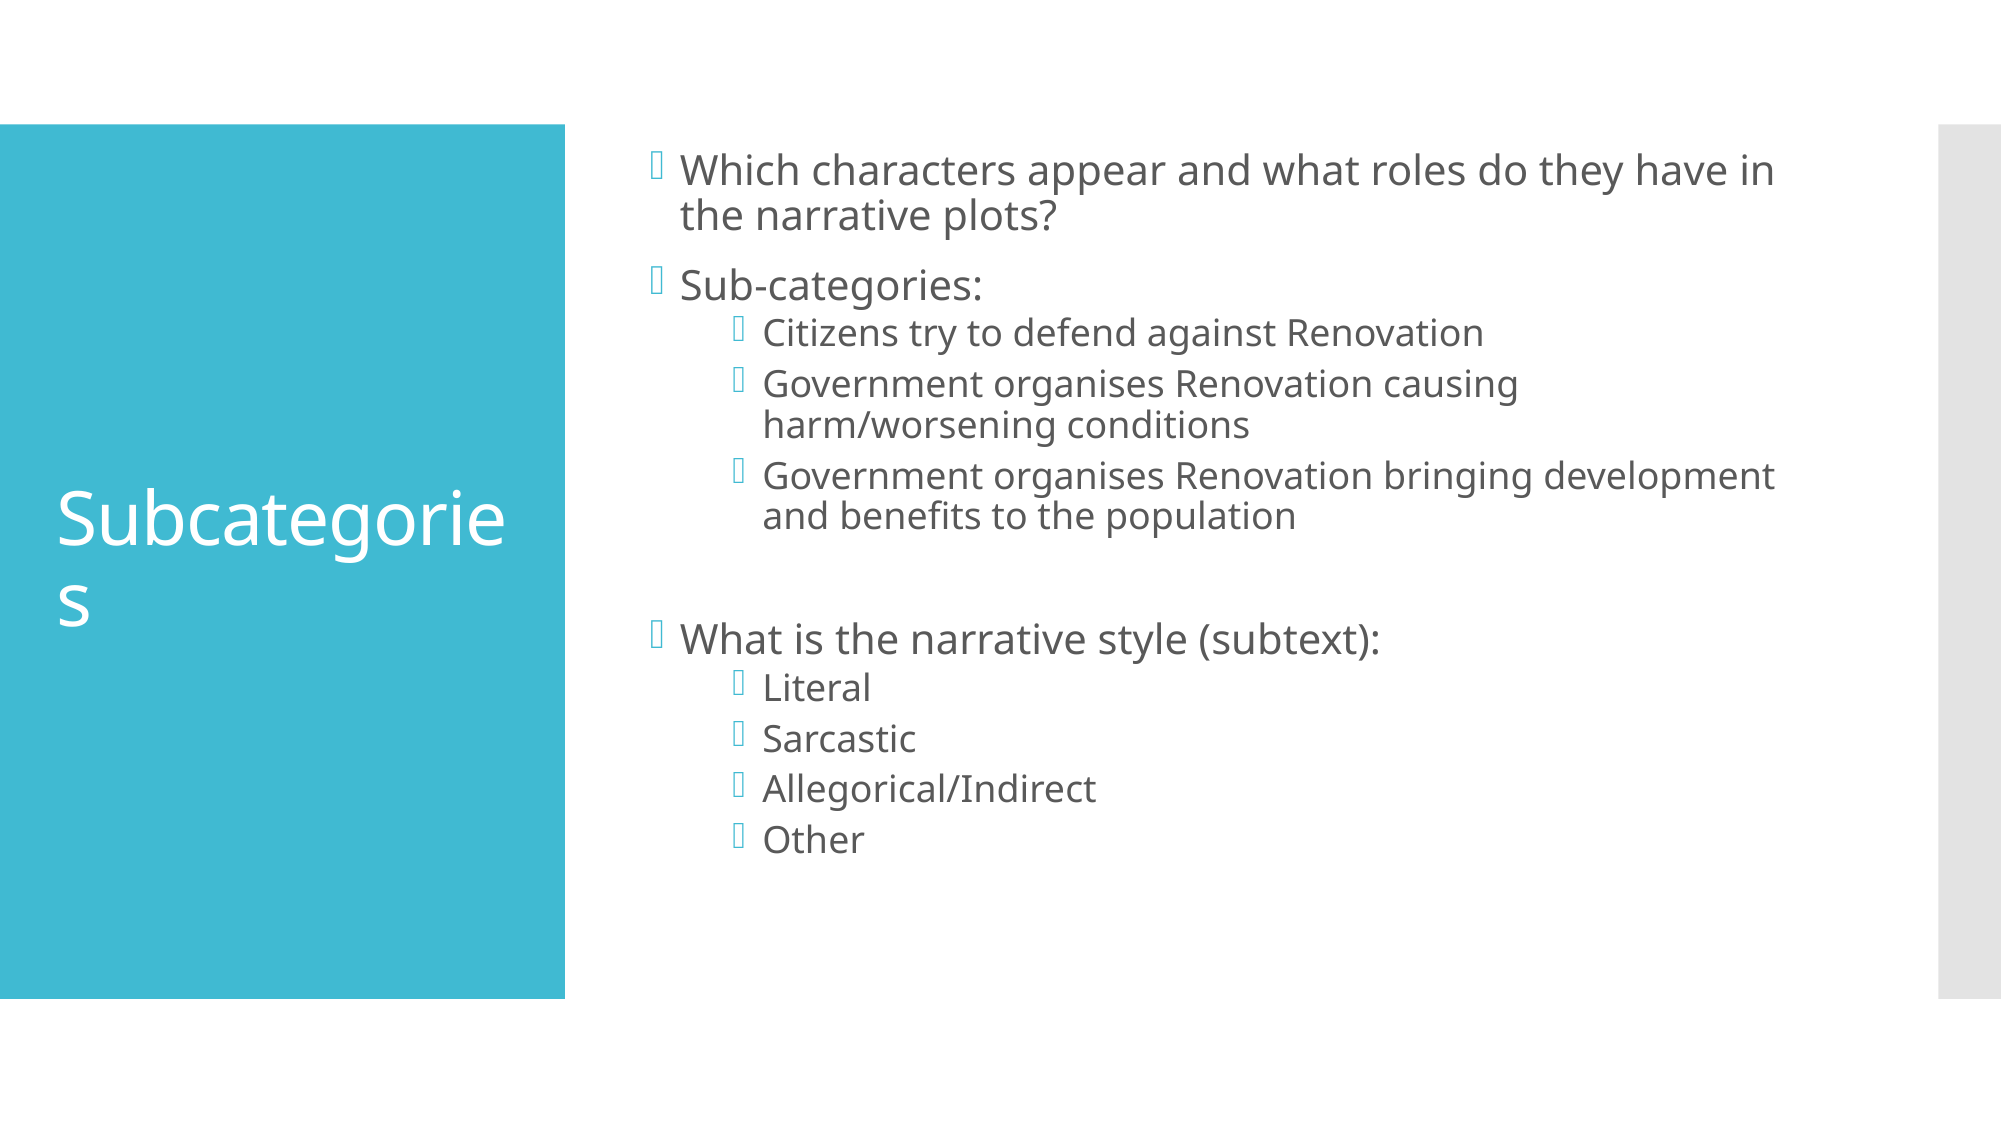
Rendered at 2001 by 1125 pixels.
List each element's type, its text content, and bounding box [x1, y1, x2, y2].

title Subcategories [41, 184, 525, 940]
list Which characters appear and what roles do they have in the narrative plots? Sub-categories: Citizens try to defend against Renovation Government organises Renovation causing harm/worsening conditions Government organises Renovation bringing development and benefits to the population What is the narrative style (subtext): Literal Sarcastic Allegorical/Indirect Other [634, 141, 1835, 982]
